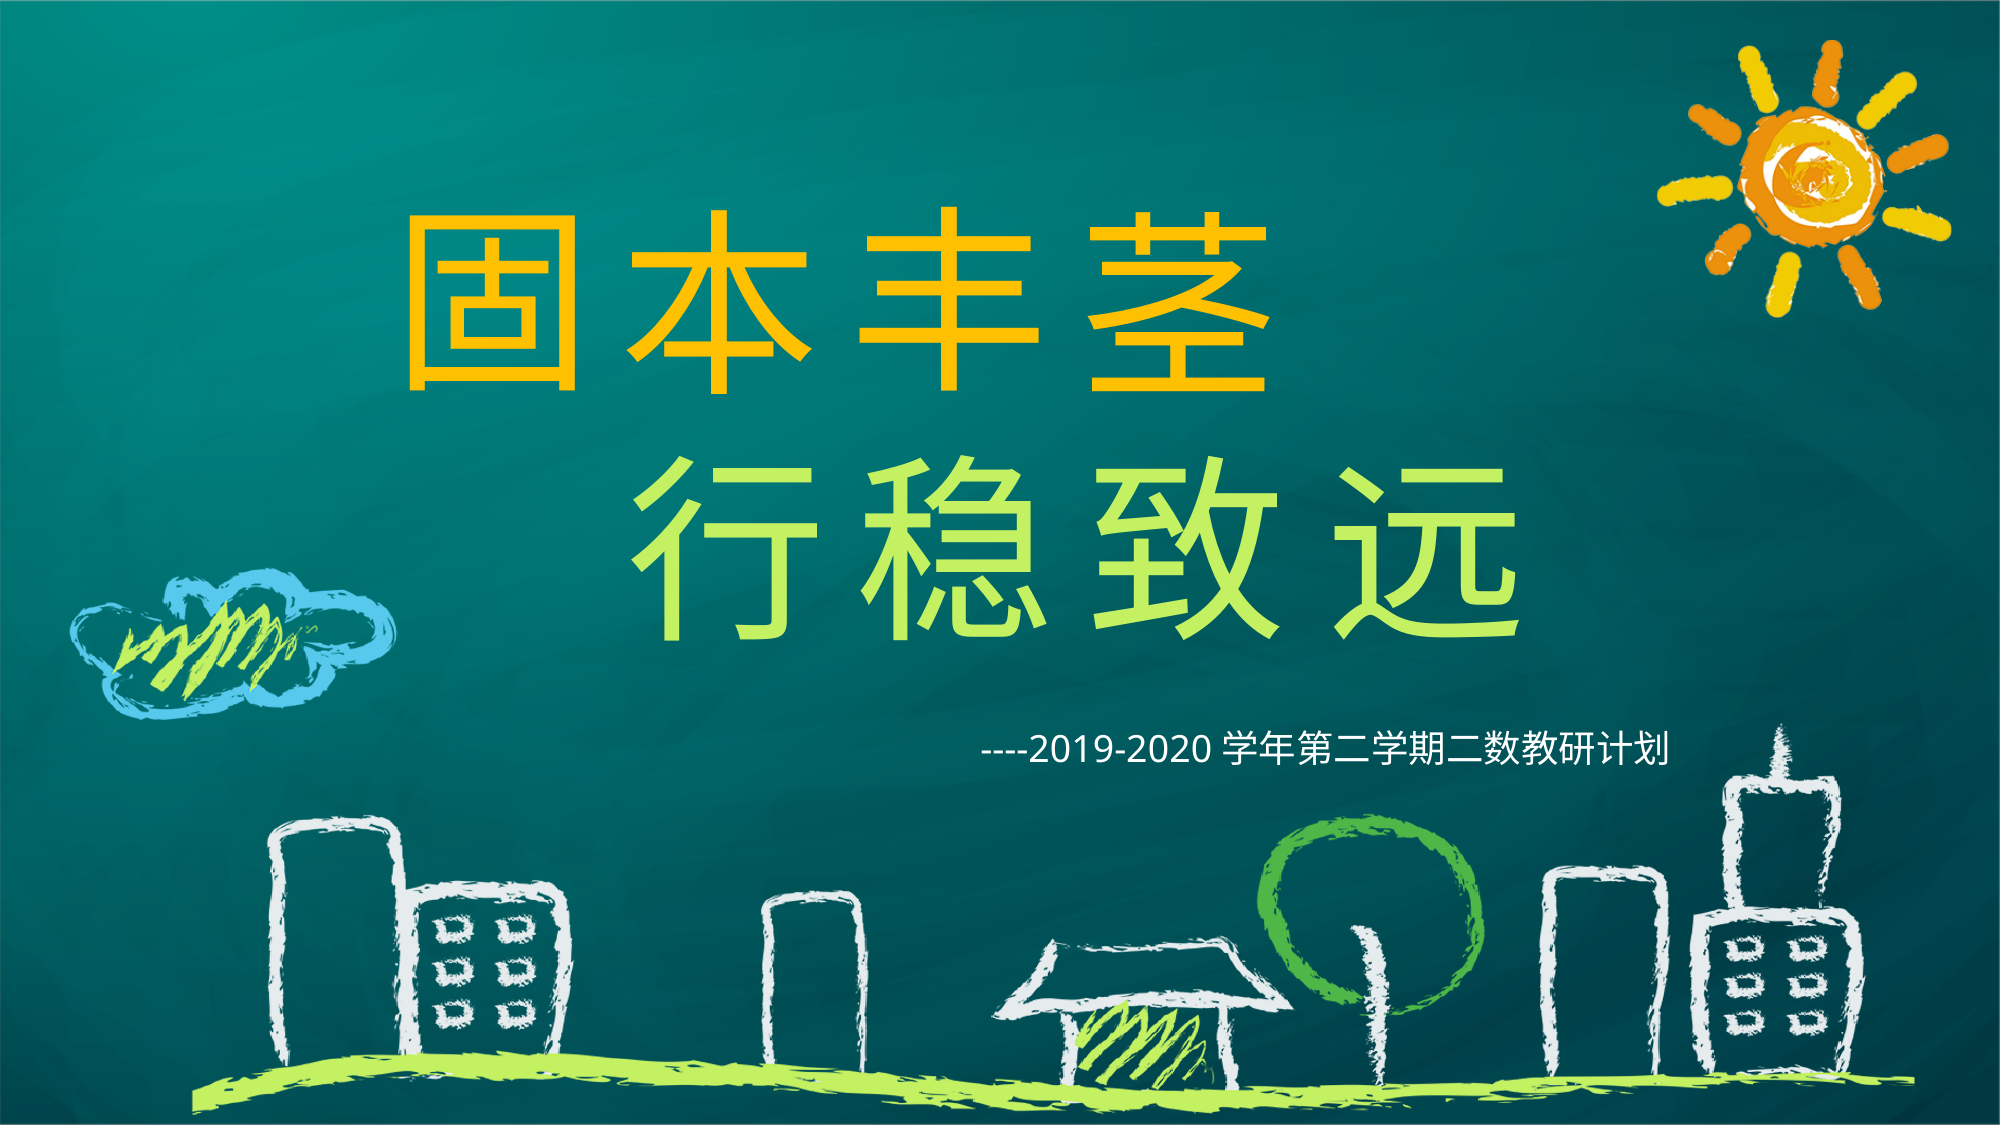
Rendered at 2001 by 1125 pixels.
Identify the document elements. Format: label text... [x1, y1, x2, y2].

text_box 远 [1311, 417, 1542, 562]
text_box 稳 [839, 438, 1070, 562]
text_box 茎 [1063, 173, 1294, 240]
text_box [783, 240, 1311, 438]
picture [0, 0, 2000, 1125]
text_box 本 [604, 171, 834, 427]
text_box 丰 [834, 167, 1065, 240]
text_box 致 [1071, 438, 1302, 562]
text_box 固 [377, 167, 574, 422]
text_box 行 [611, 417, 779, 562]
